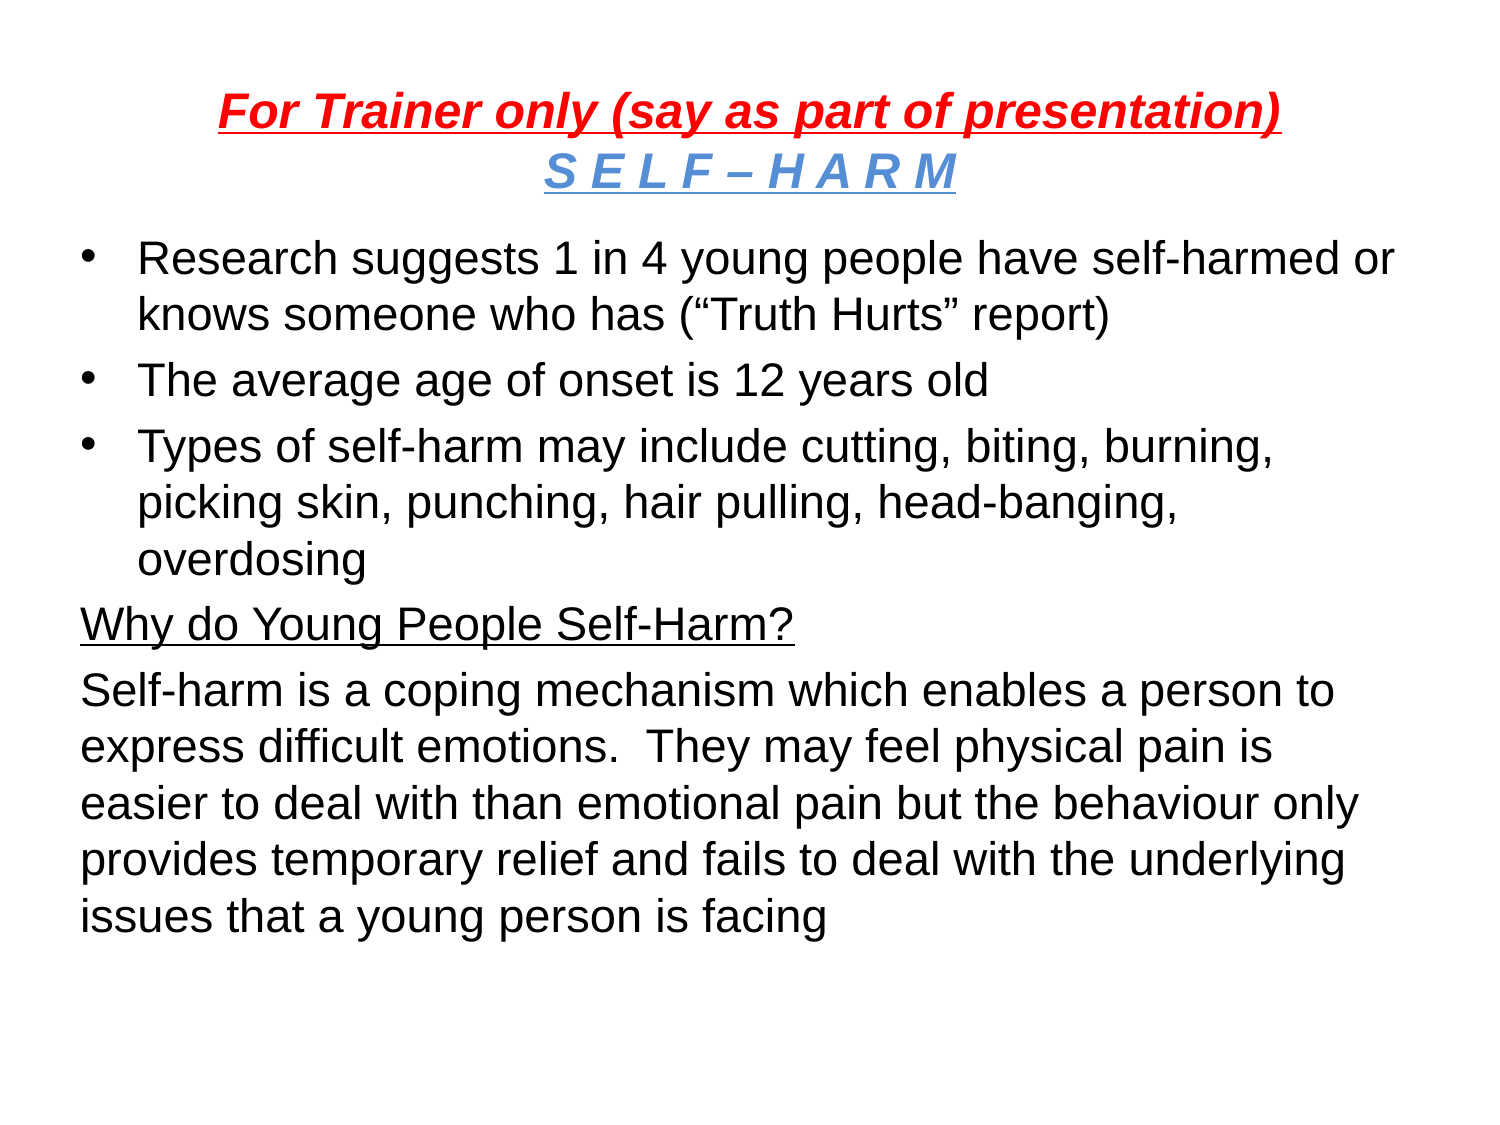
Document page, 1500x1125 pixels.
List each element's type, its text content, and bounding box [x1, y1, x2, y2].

list Research suggests 1 in 4 young people have self-harmed or knows someone who has (“Truth Hurts” report) The average age of onset is 12 years old Types of self-harm may include cutting, biting, burning, picking skin, punching, hair pulling, head-banging, overdosing Why do Young People Self-Harm? Self-harm is a coping mechanism which enables a person to express difficult emotions. They may feel physical pain is easier to deal with than emotional pain but the behaviour only provides temporary relief and fails to deal with the underlying issues that a young person is facing [64, 219, 1415, 963]
title For Trainer only (say as part of presentation) S E L F – H A R M [75, 45, 1425, 233]
